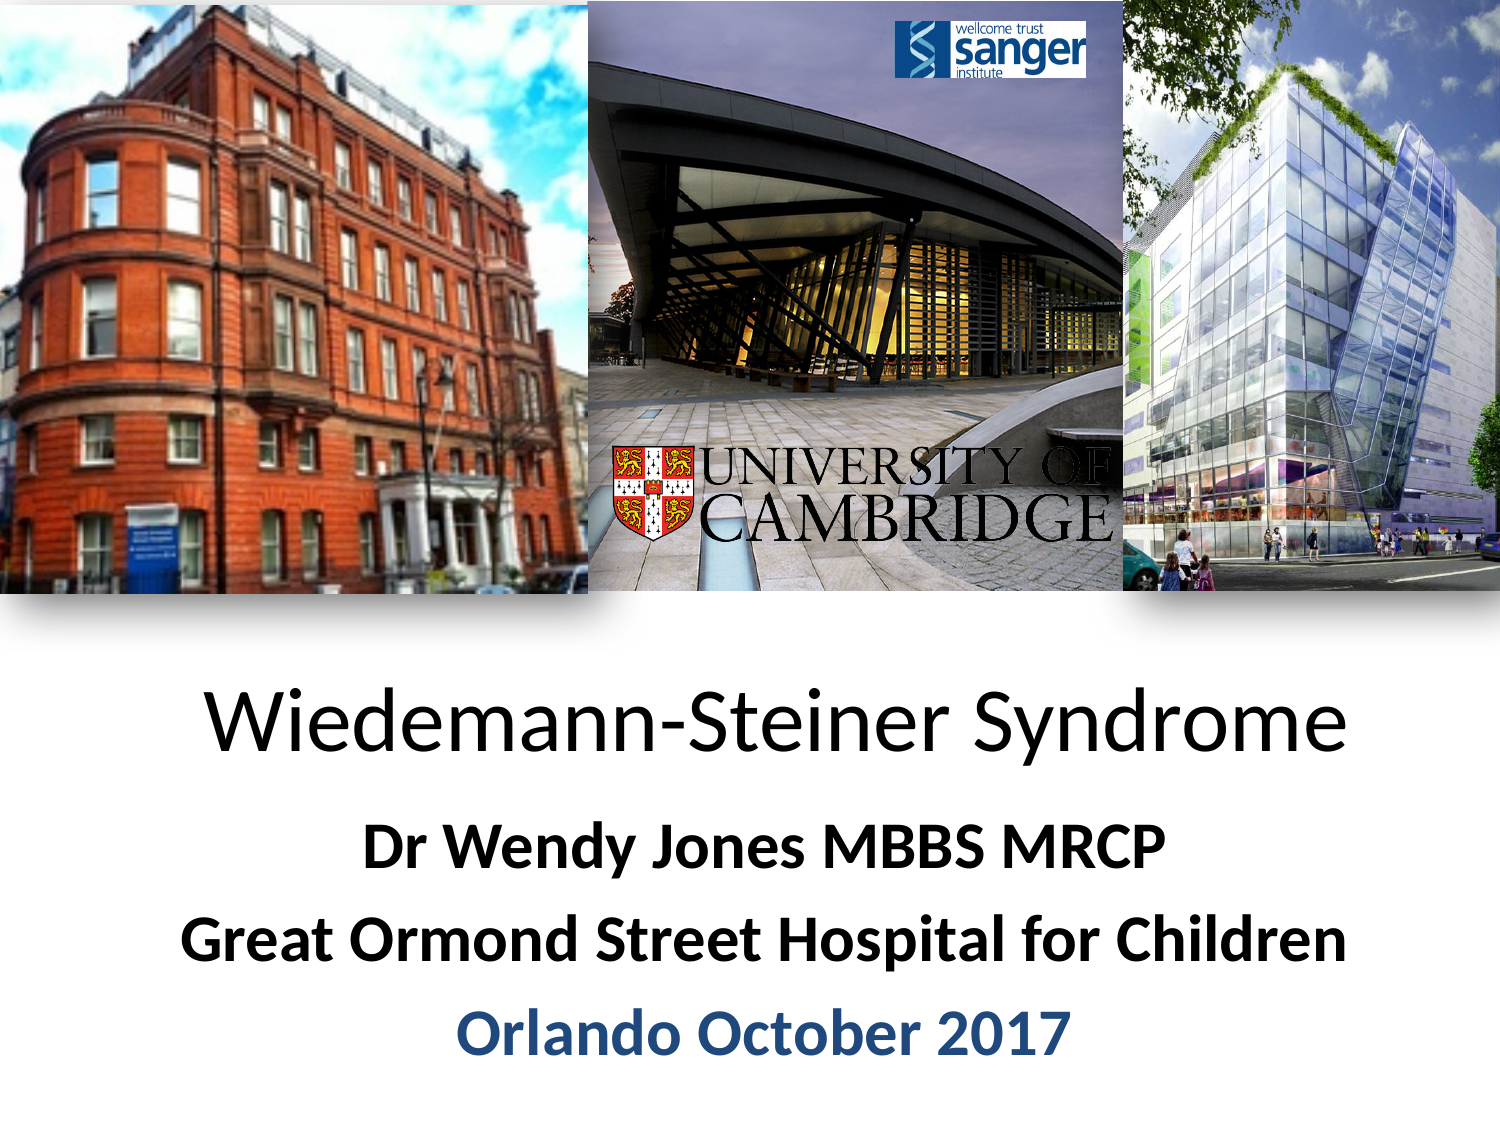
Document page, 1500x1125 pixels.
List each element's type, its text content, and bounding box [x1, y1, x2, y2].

title Wiedemann-Steiner Syndrome [104, 633, 1471, 875]
subtitle Dr Wendy Jones MBBS MRCP Great Ormond Street Hospital for Children Orlando October 2017 [157, 794, 1373, 1082]
picture [0, 0, 1500, 594]
